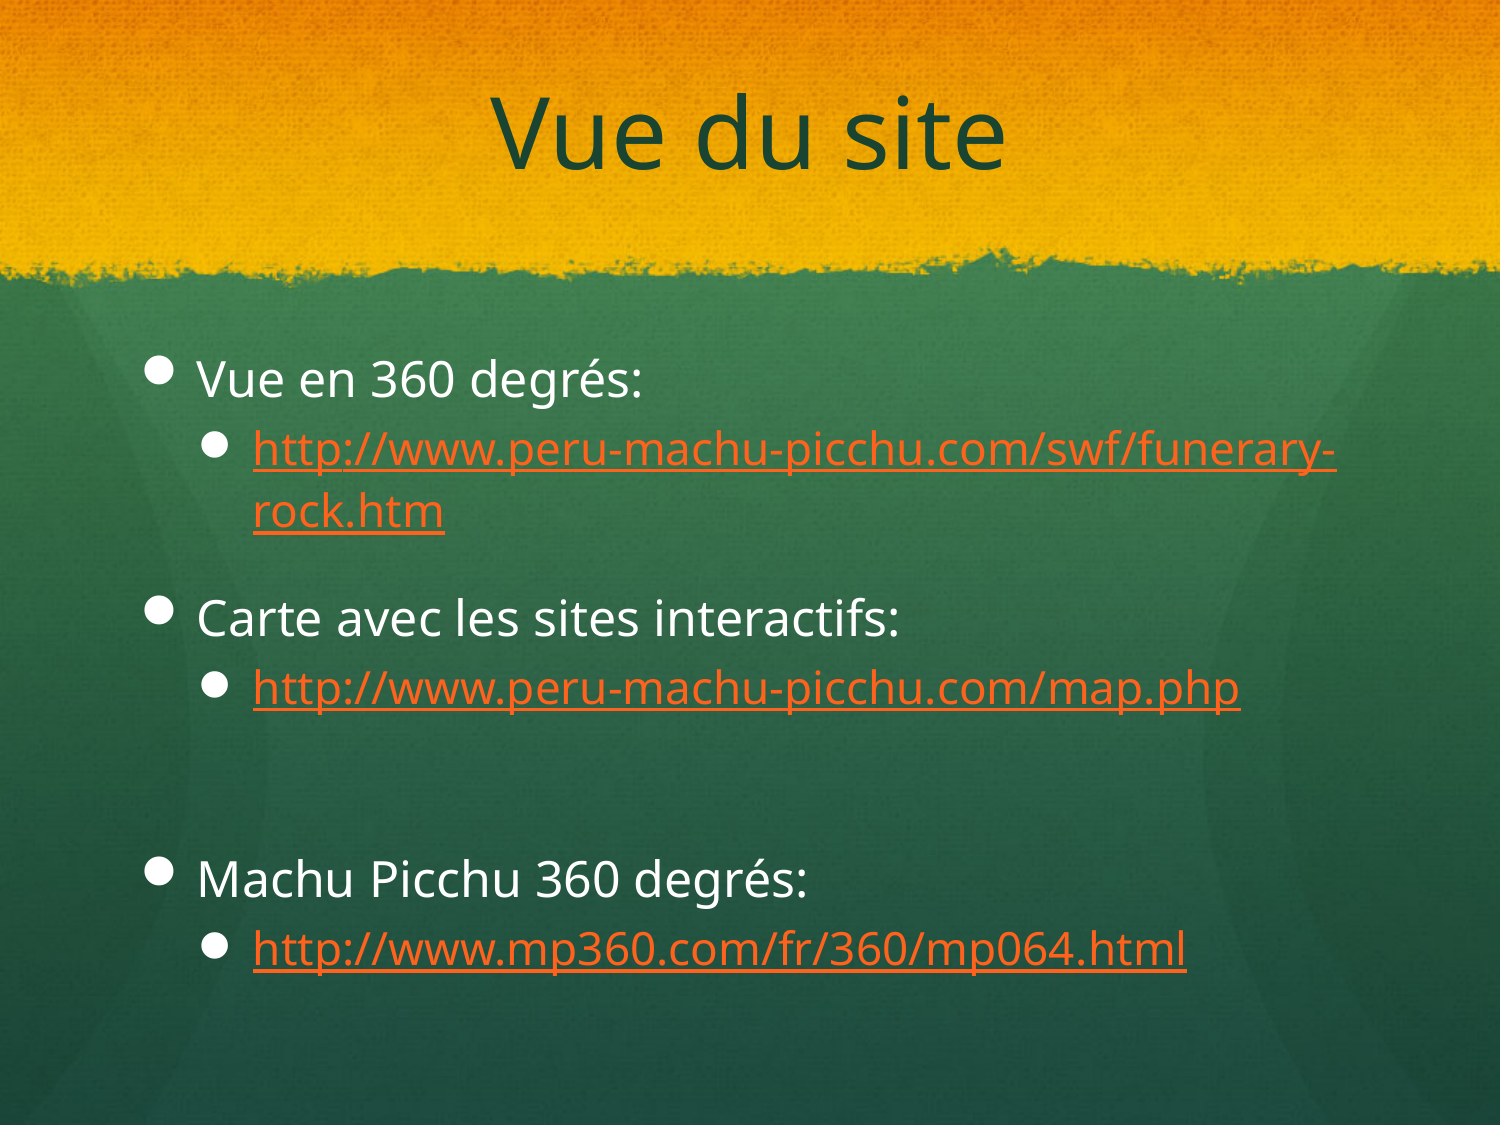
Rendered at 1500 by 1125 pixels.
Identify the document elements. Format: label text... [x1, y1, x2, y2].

list Vue en 360 degrés: http://www.peru-machu-picchu.com/swf/funerary-rock.htm Carte avec les sites interactifs: http://www.peru-machu-picchu.com/map.php Machu Picchu 360 degrés: http://www.mp360.com/fr/360/mp064.html [125, 339, 1375, 1026]
picture [0, 0, 1500, 1125]
title Vue du site [125, 13, 1375, 246]
